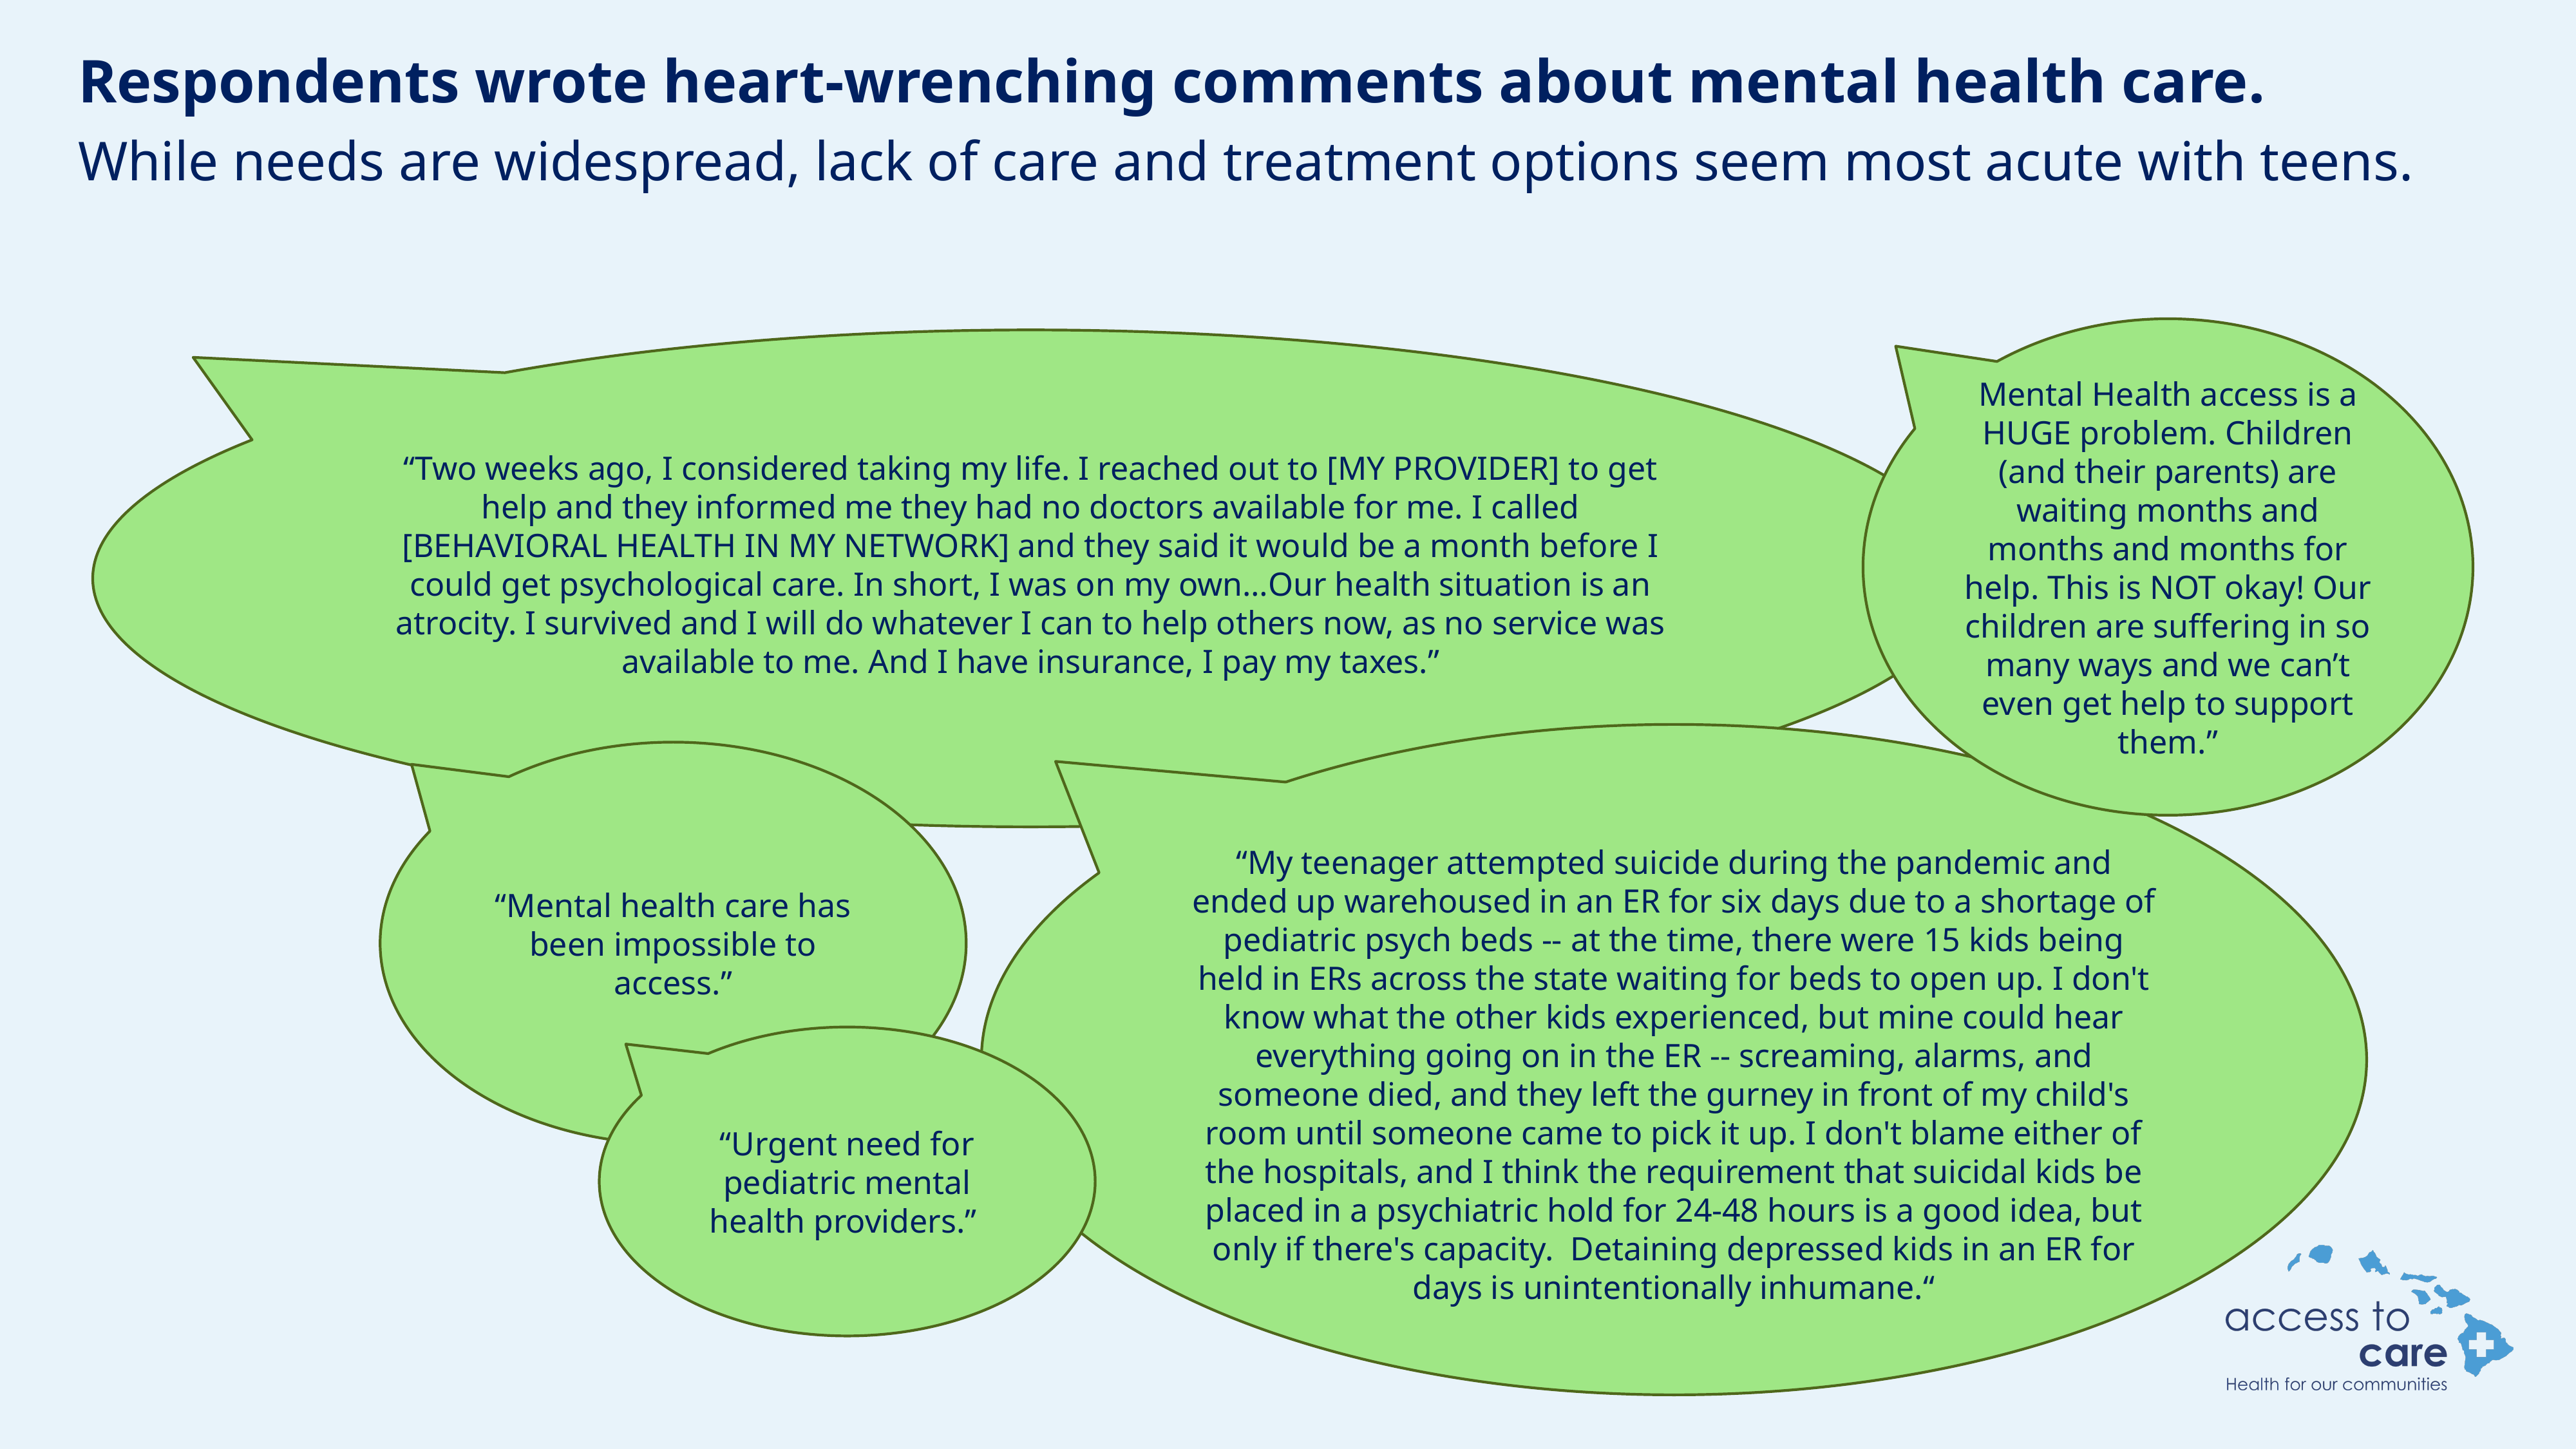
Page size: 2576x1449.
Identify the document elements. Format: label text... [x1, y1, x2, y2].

text_box “Two weeks ago, I considered taking my life. I reached out to [MY PROVIDER] to get help and they informed me they had no doctors available for me. I called [BEHAVIORAL HEALTH IN MY NETWORK] and they said it would be a month before I could get psychological care. In short, I was on my own…Our health situation is an atrocity. I survived and I will do whatever I can to help others now, as no service was available to me. And I have insurance, I pay my taxes.” [92, 330, 1893, 827]
text_box “My teenager attempted suicide during the pandemic and ended up warehoused in an ER for six days due to a shortage of pediatric psych beds -- at the time, there were 15 kids being held in ERs across the state waiting for beds to open up. I don't know what the other kids experienced, but mine could hear everything going on in the ER -- screaming, alarms, and someone died, and they left the gurney in front of my child's room until someone came to pick it up. I don't blame either of the hospitals, and I think the requirement that suicidal kids be placed in a psychiatric hold for 24-48 hours is a good idea, but only if there's capacity. Detaining depressed kids in an ER for days is unintentionally inhumane.“ [981, 724, 2367, 1395]
text_box Respondents wrote heart-wrenching comments about mental health care. While needs are widespread, lack of care and treatment options seem most acute with teens. [68, 24, 2553, 222]
text_box Mental Health access is a HUGE problem. Children (and their parents) are waiting months and months and months for help. This is NOT okay! Our children are suffering in so many ways and we can’t even get help to support them.” [1862, 318, 2474, 815]
text_box “Mental health care has been impossible to access.” [380, 742, 967, 1139]
text_box “Urgent need for pediatric mental health providers.” [599, 1027, 1095, 1336]
picture [2226, 1245, 2514, 1390]
